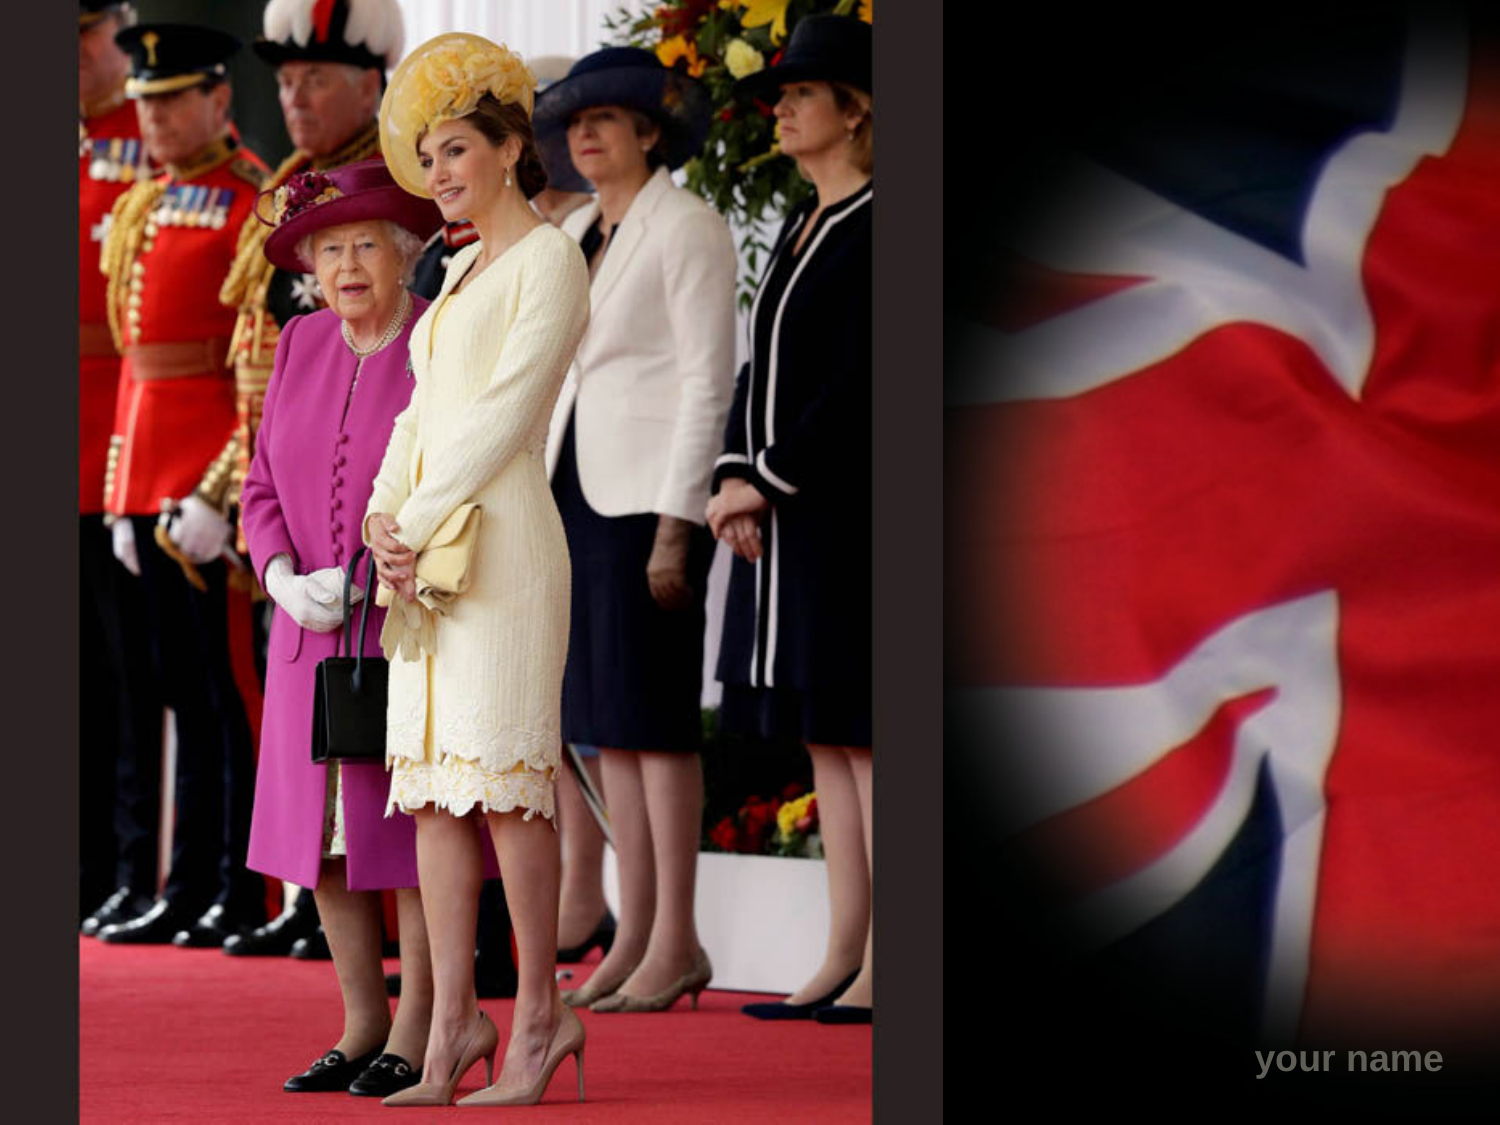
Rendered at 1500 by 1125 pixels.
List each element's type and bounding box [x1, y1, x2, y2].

list [0, 0, 943, 1125]
picture [943, 0, 1500, 1125]
